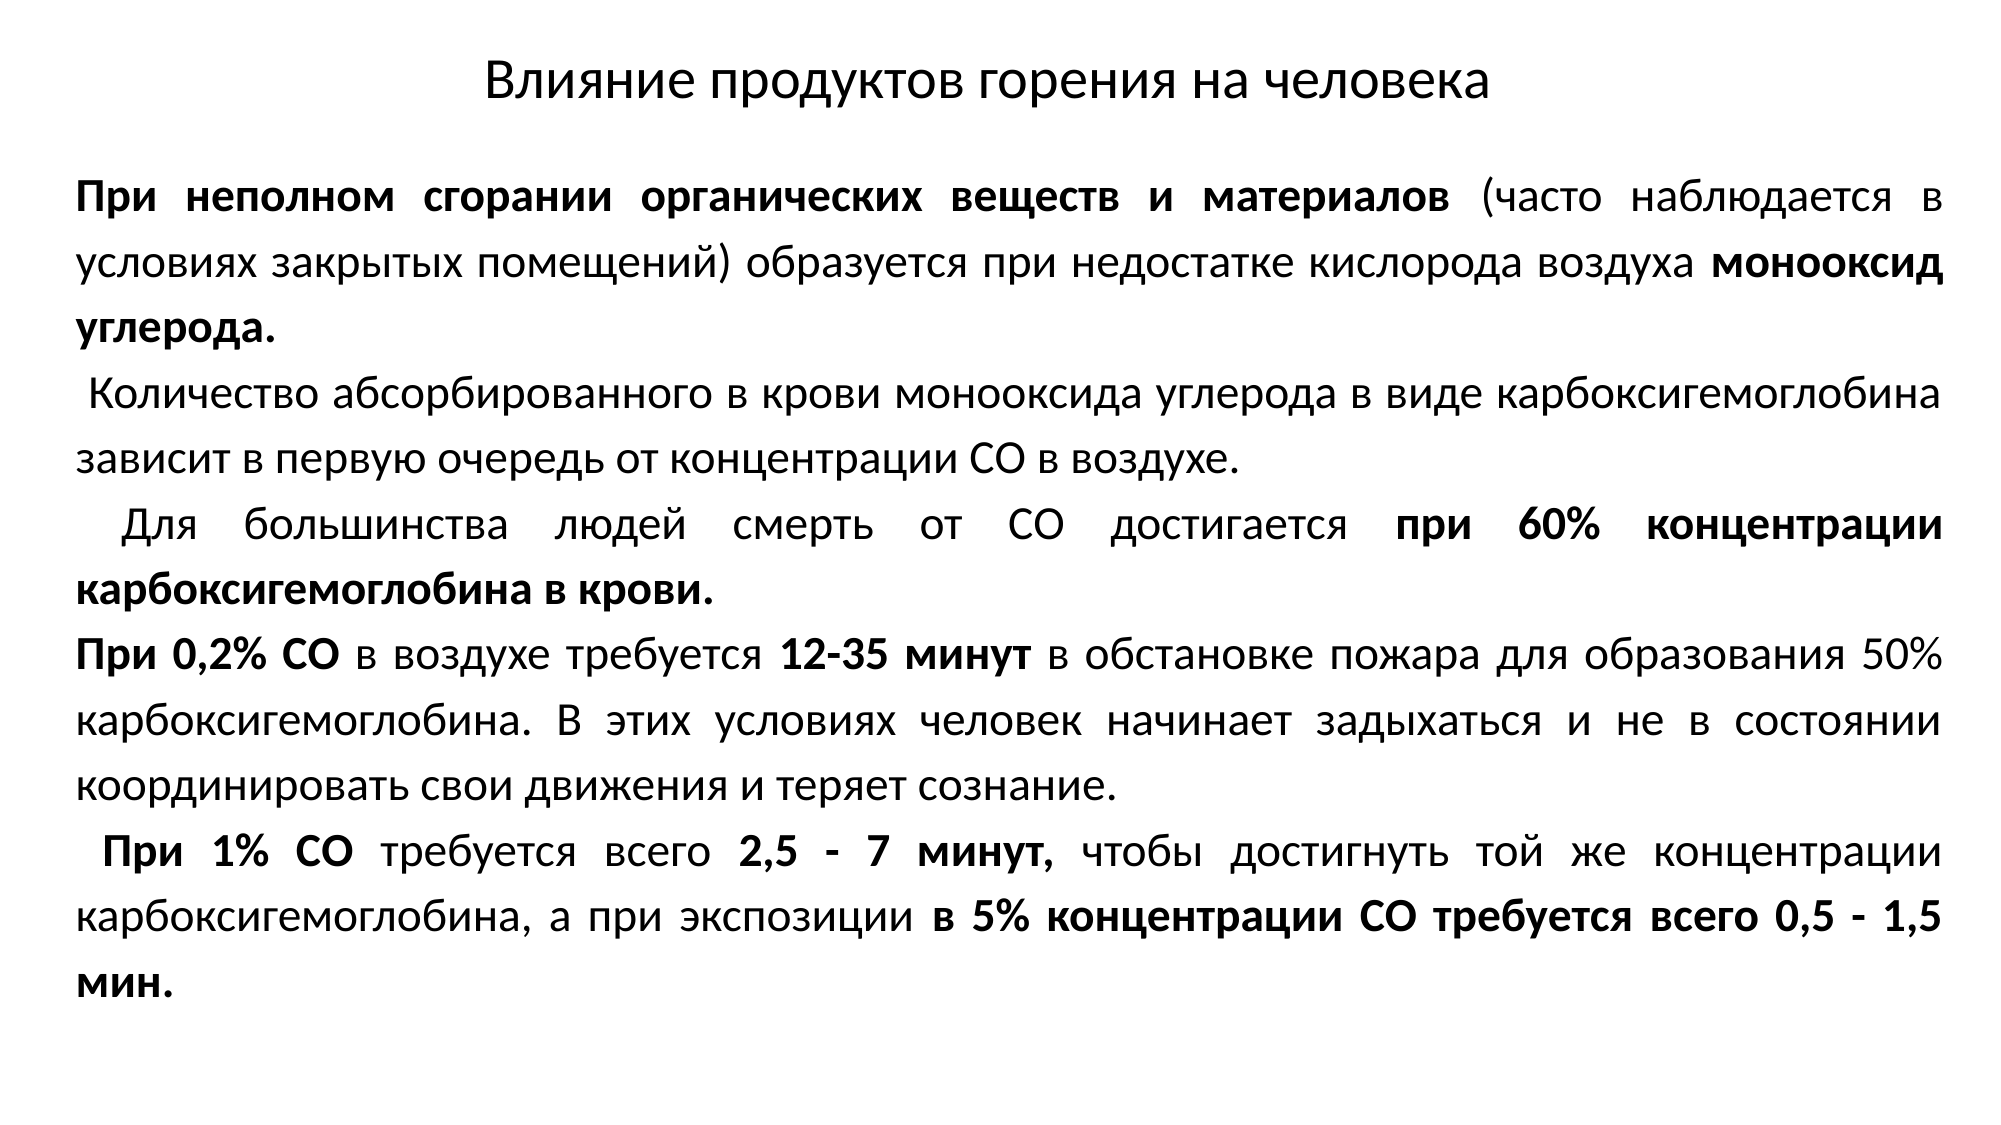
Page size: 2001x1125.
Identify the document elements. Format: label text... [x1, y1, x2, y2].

title Влияние продуктов горения на человека [125, 11, 1851, 148]
list При неполном сгорании органических веществ и материалов (часто наблюдается в условиях закрытых помещений) образуется при недостатке кислорода воздуха монооксид углерода. Количество абсорбированного в крови монооксида углерода в виде карбоксигемоглобина зависит в первую очередь от концентрации СО в воздухе. Для большинства людей смерть от СО достигается при 60% концентрации карбоксигемоглобина в крови. При 0,2% СО в воздухе требуется 12-35 минут в обстановке пожара для образования 50% карбоксигемоглобина. В этих условиях человек начинает задыхаться и не в состоянии координировать свои движения и теряет сознание. При 1% СО требуется всего 2,5 - 7 минут, чтобы достигнуть той же концентрации карбоксигемоглобина, а при экспозиции в 5% концентрации СО требуется всего 0,5 - 1,5 мин. [60, 148, 1960, 1019]
